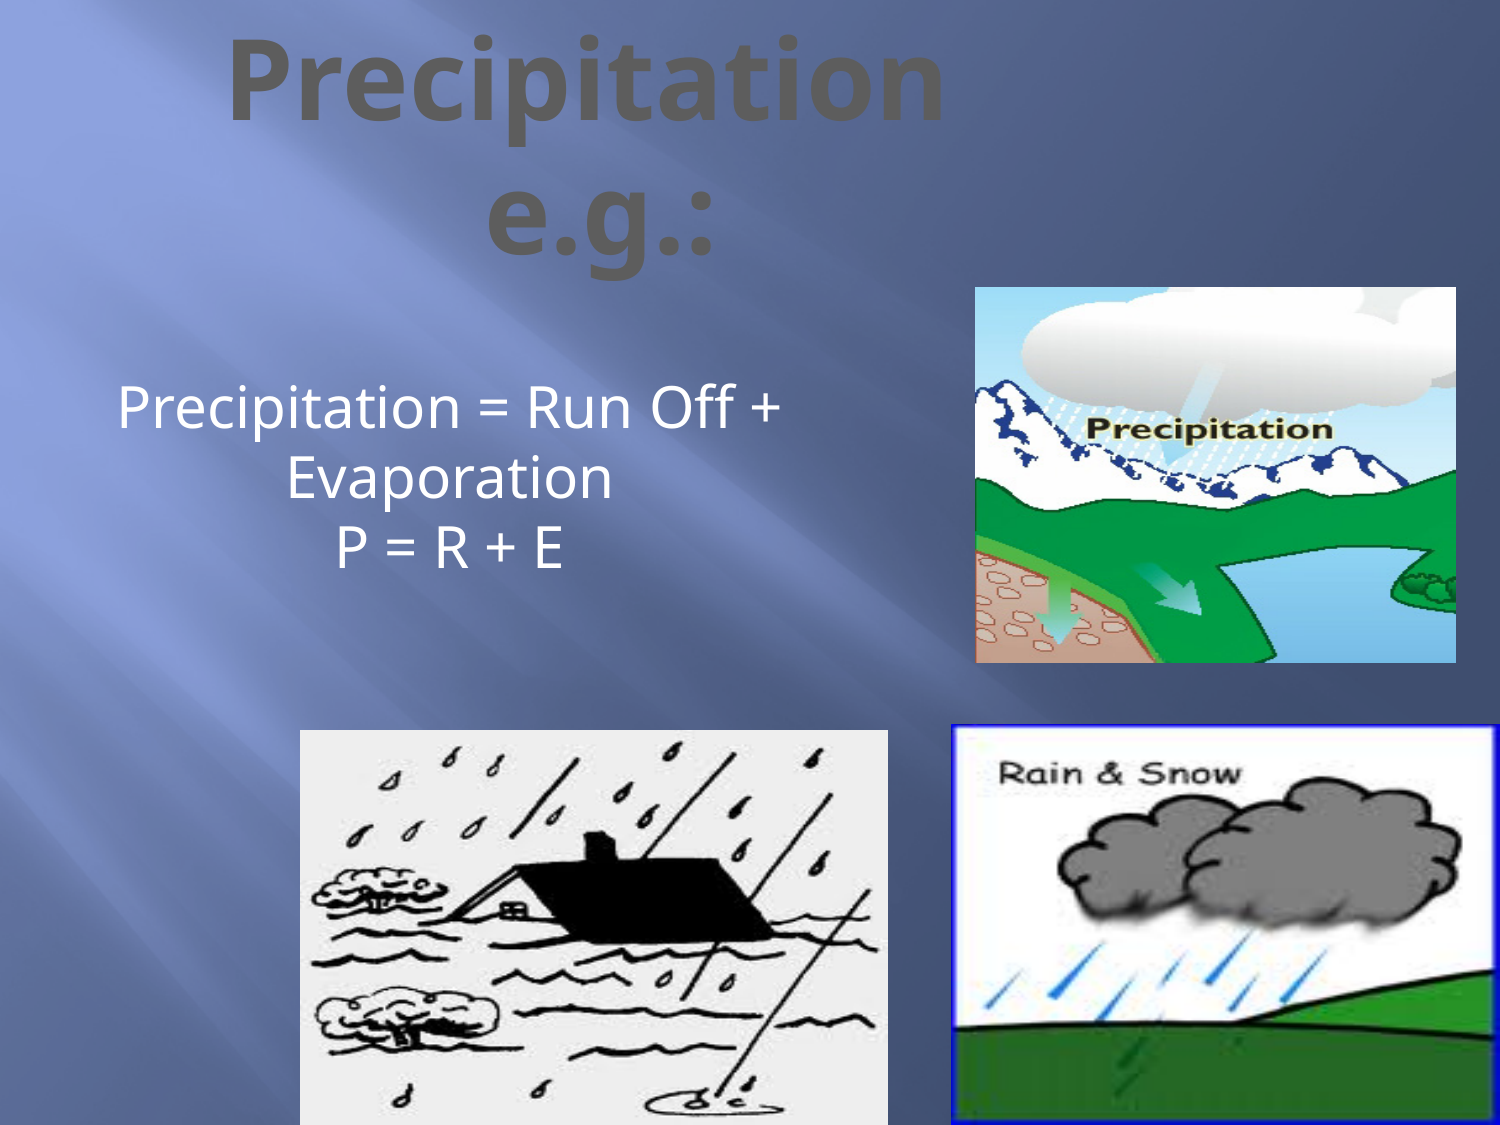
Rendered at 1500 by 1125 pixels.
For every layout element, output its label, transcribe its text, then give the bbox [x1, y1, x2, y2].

picture [951, 724, 1500, 1125]
text_box Precipitation = Run Off + Evaporation P = R + E [74, 362, 825, 588]
text_box Precipitation e.g.: [208, 0, 995, 285]
picture [974, 287, 1456, 663]
picture [299, 730, 888, 1125]
